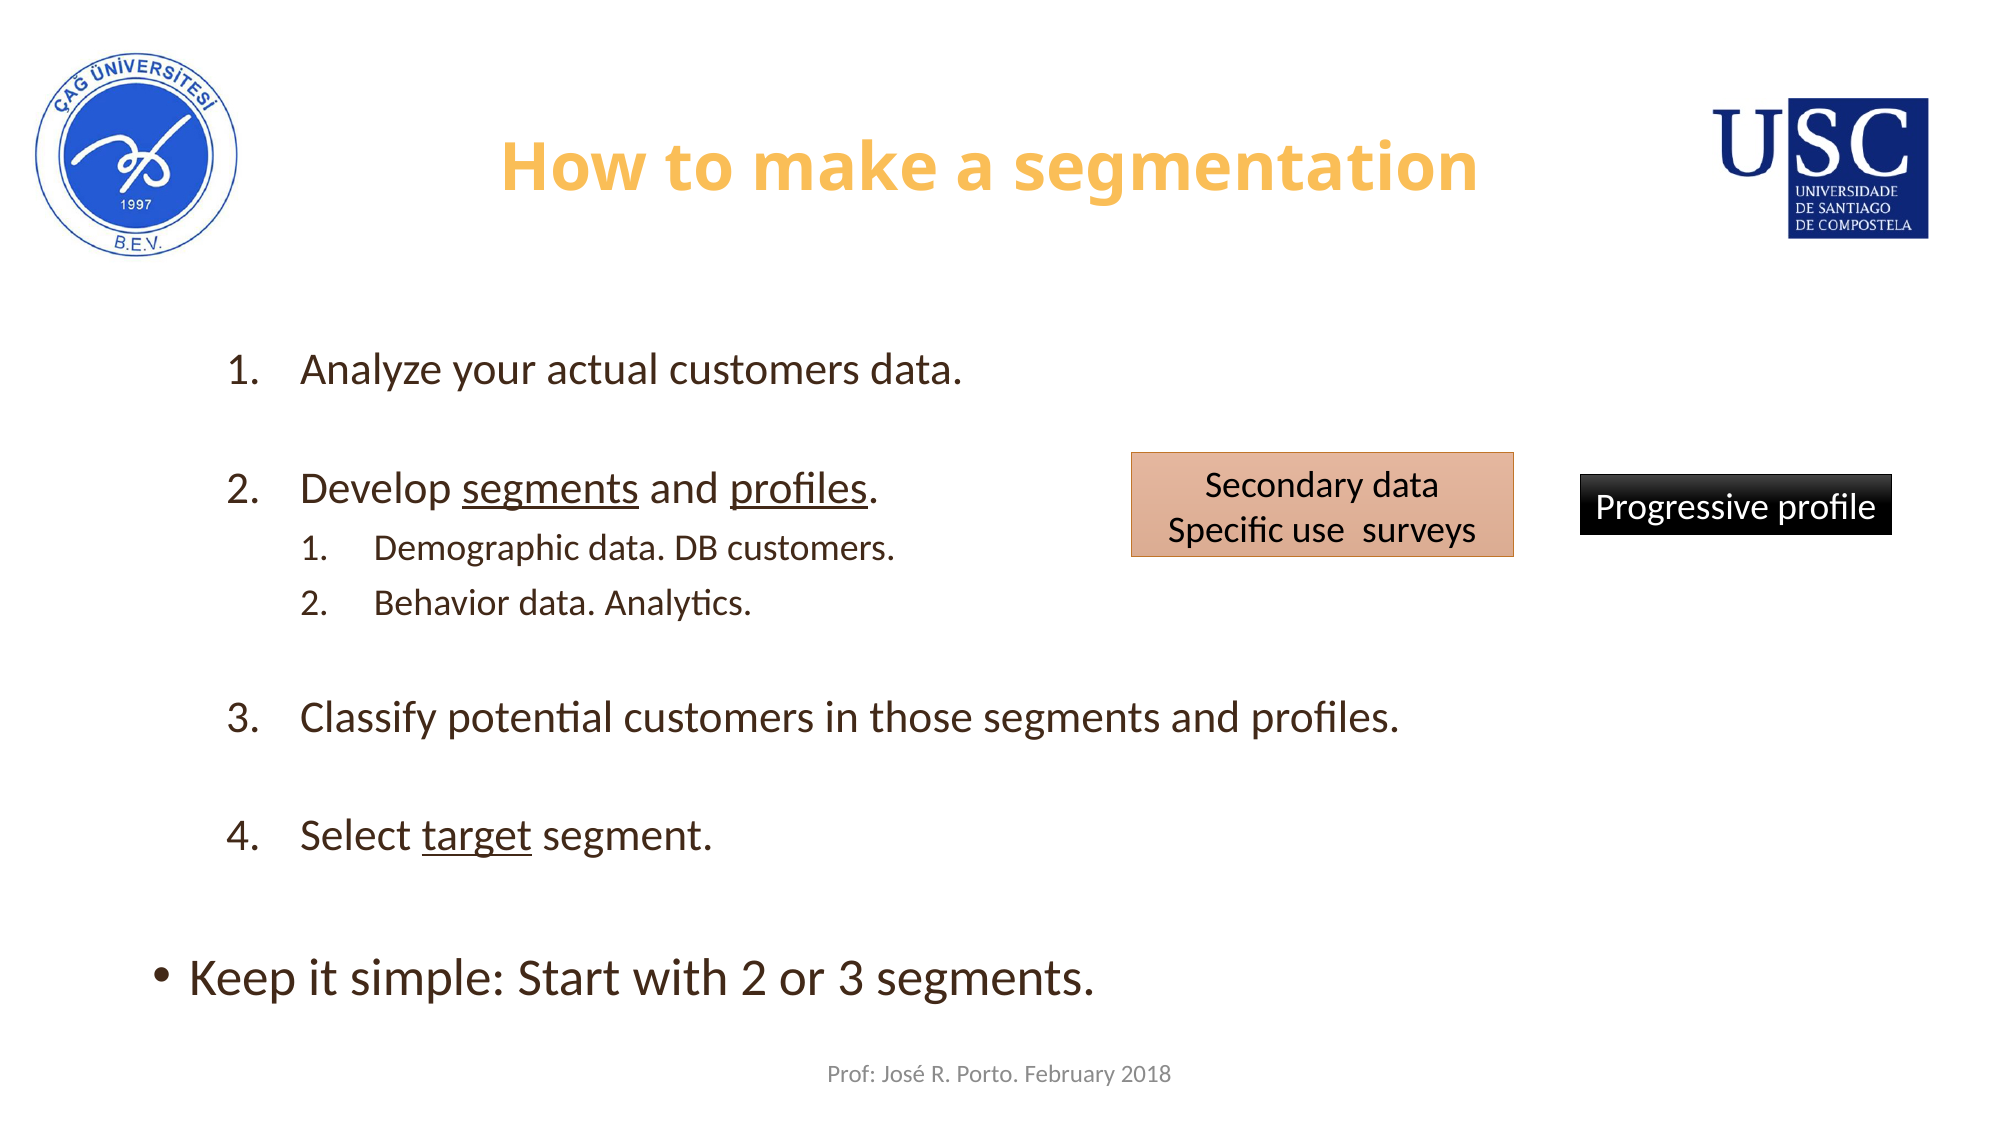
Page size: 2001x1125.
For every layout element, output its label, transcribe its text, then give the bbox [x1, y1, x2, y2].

text_box Progressive profile [1580, 474, 1892, 535]
list Analyze your actual customers data. Develop segments and profiles. Demographic data. DB customers. Behavior data. Analytics. Classify potential customers in those segments and profiles. Select target segment. Keep it simple: Start with 2 or 3 segments. [137, 277, 1863, 1014]
picture [1712, 98, 1929, 239]
title How to make a segmentation [282, 59, 1698, 277]
picture [15, 32, 260, 278]
text_box Secondary data Specific use surveys [1131, 452, 1514, 557]
footer Prof: José R. Porto. February 2018 [662, 1042, 1338, 1103]
